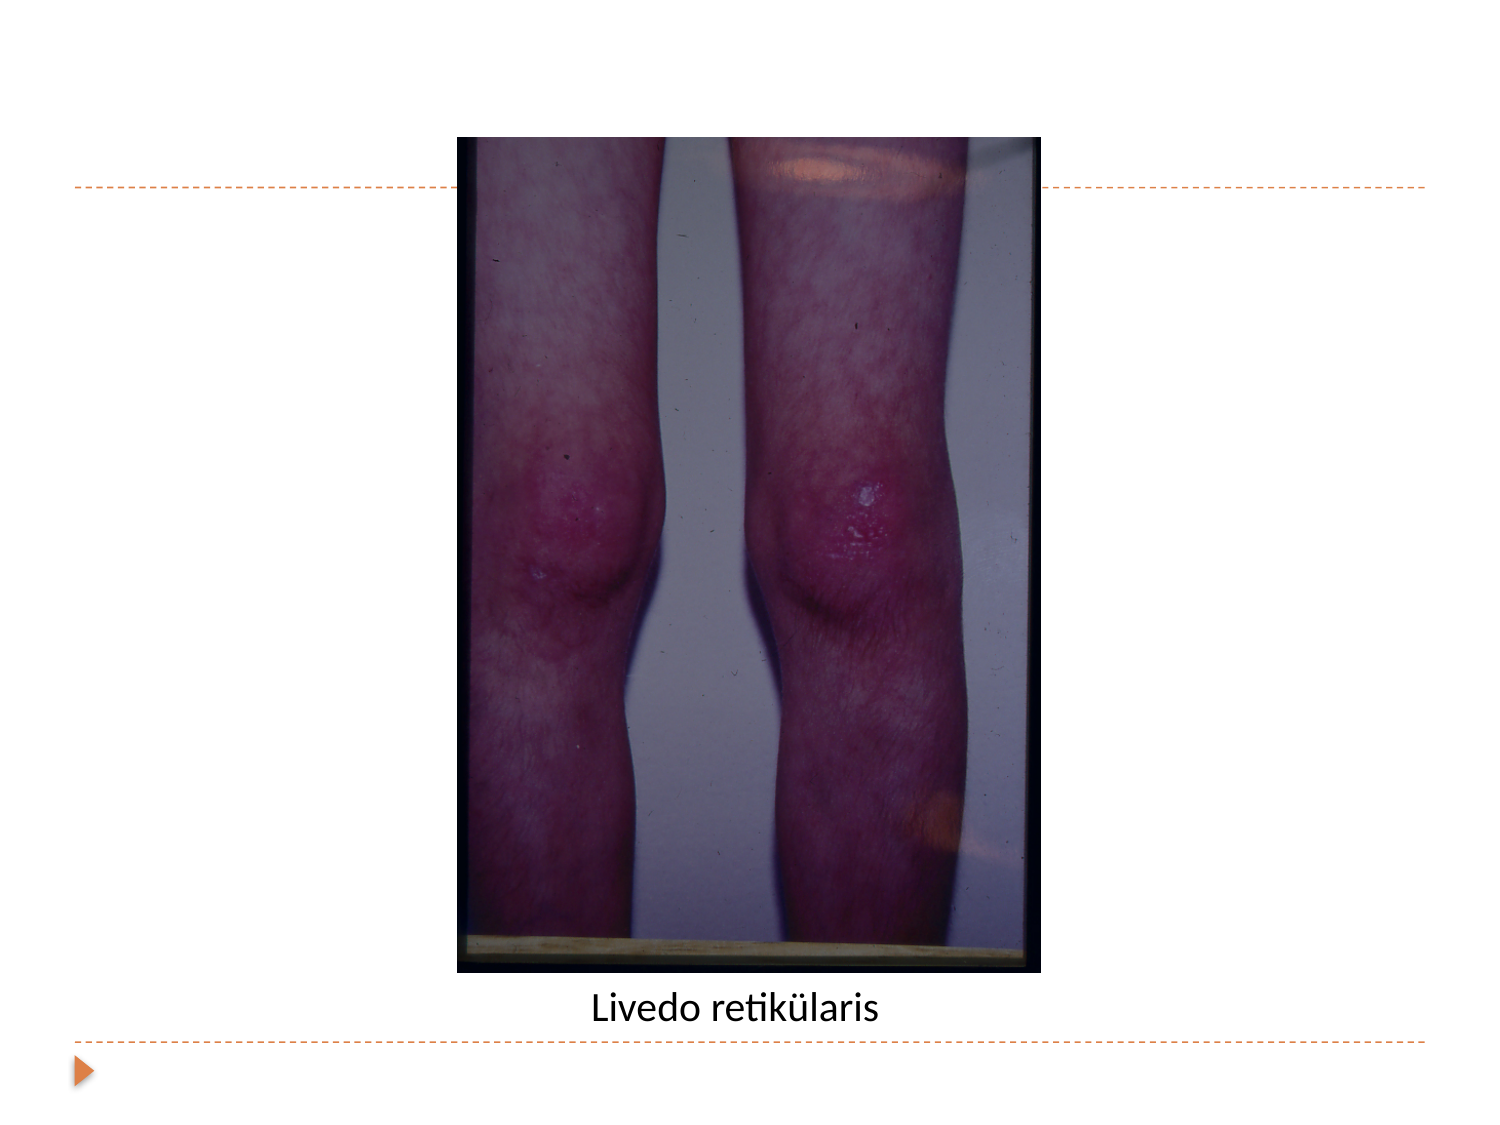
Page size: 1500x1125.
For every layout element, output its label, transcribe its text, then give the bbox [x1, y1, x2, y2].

picture [456, 136, 1041, 973]
title [75, 24, 1425, 188]
text_box Livedo retikülaris [576, 984, 895, 1077]
